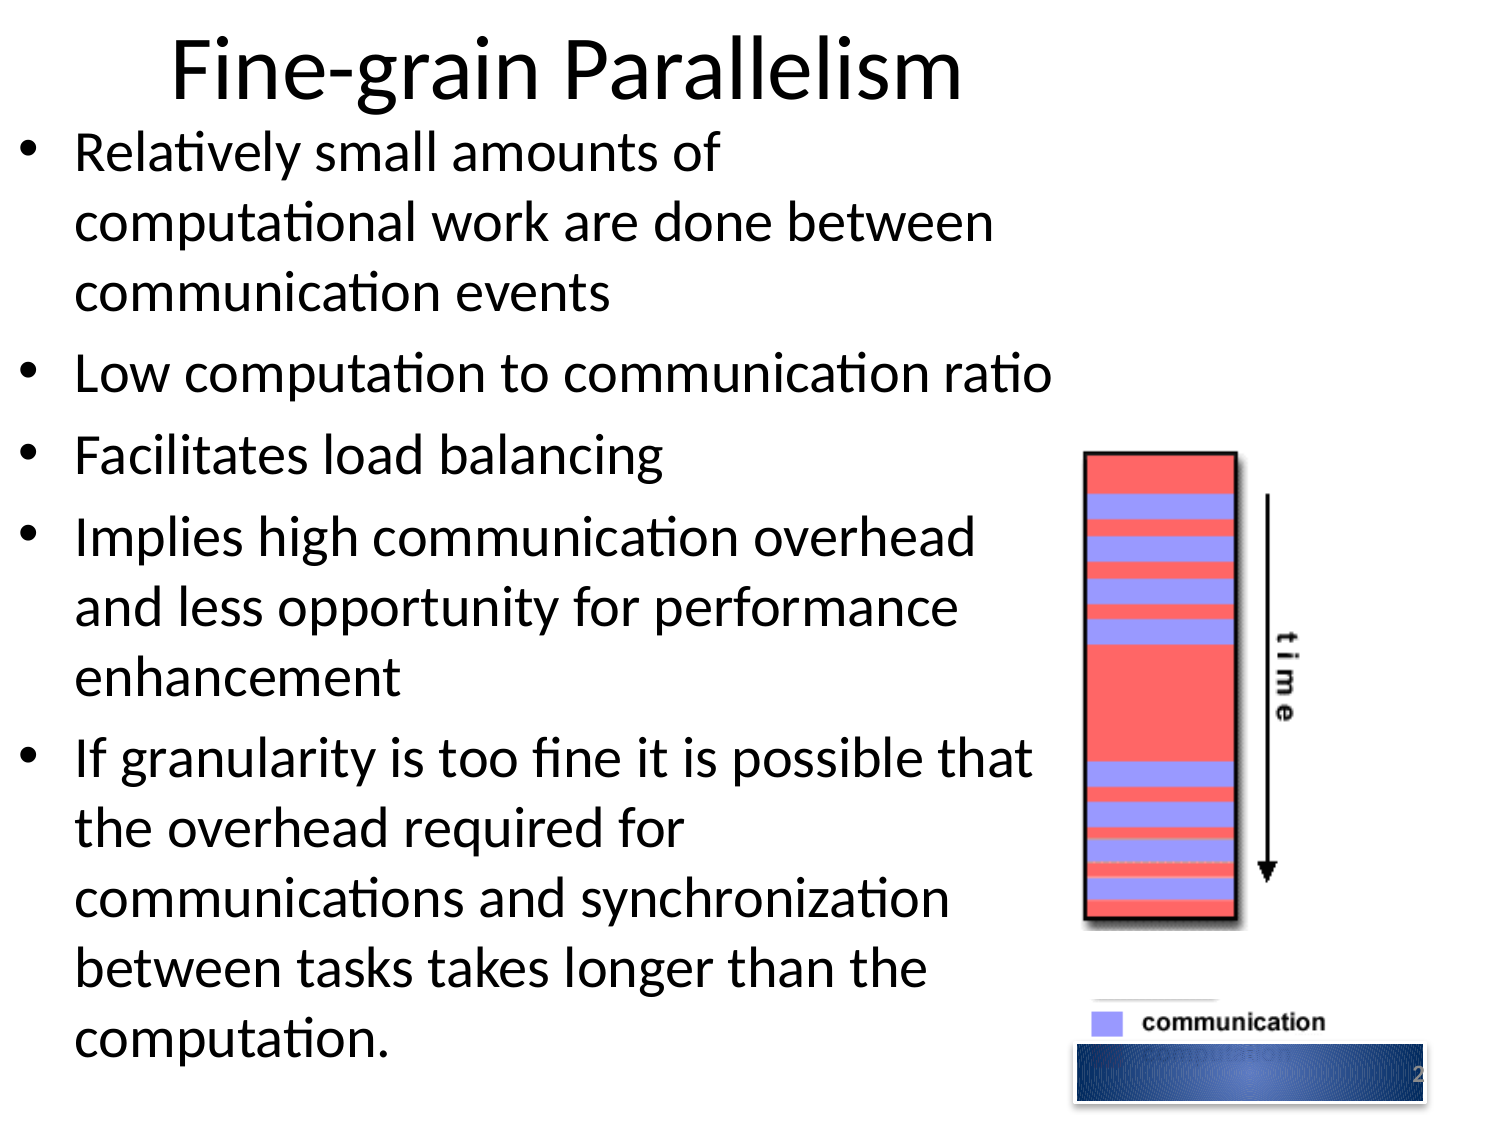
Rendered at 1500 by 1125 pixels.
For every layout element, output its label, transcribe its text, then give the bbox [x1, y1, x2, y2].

picture [1048, 437, 1391, 931]
picture [1062, 999, 1334, 1077]
title Fine-grain Parallelism [5, 0, 1152, 125]
list Relatively small amounts of computational work are done between communication events Low computation to communication ratio Facilitates load balancing Implies high communication overhead and less opportunity for performance enhancement If granularity is too fine it is possible that the overhead required for communications and synchronization between tasks takes longer than the computation. [3, 105, 1085, 1088]
slide_number 2 [1074, 1042, 1426, 1103]
